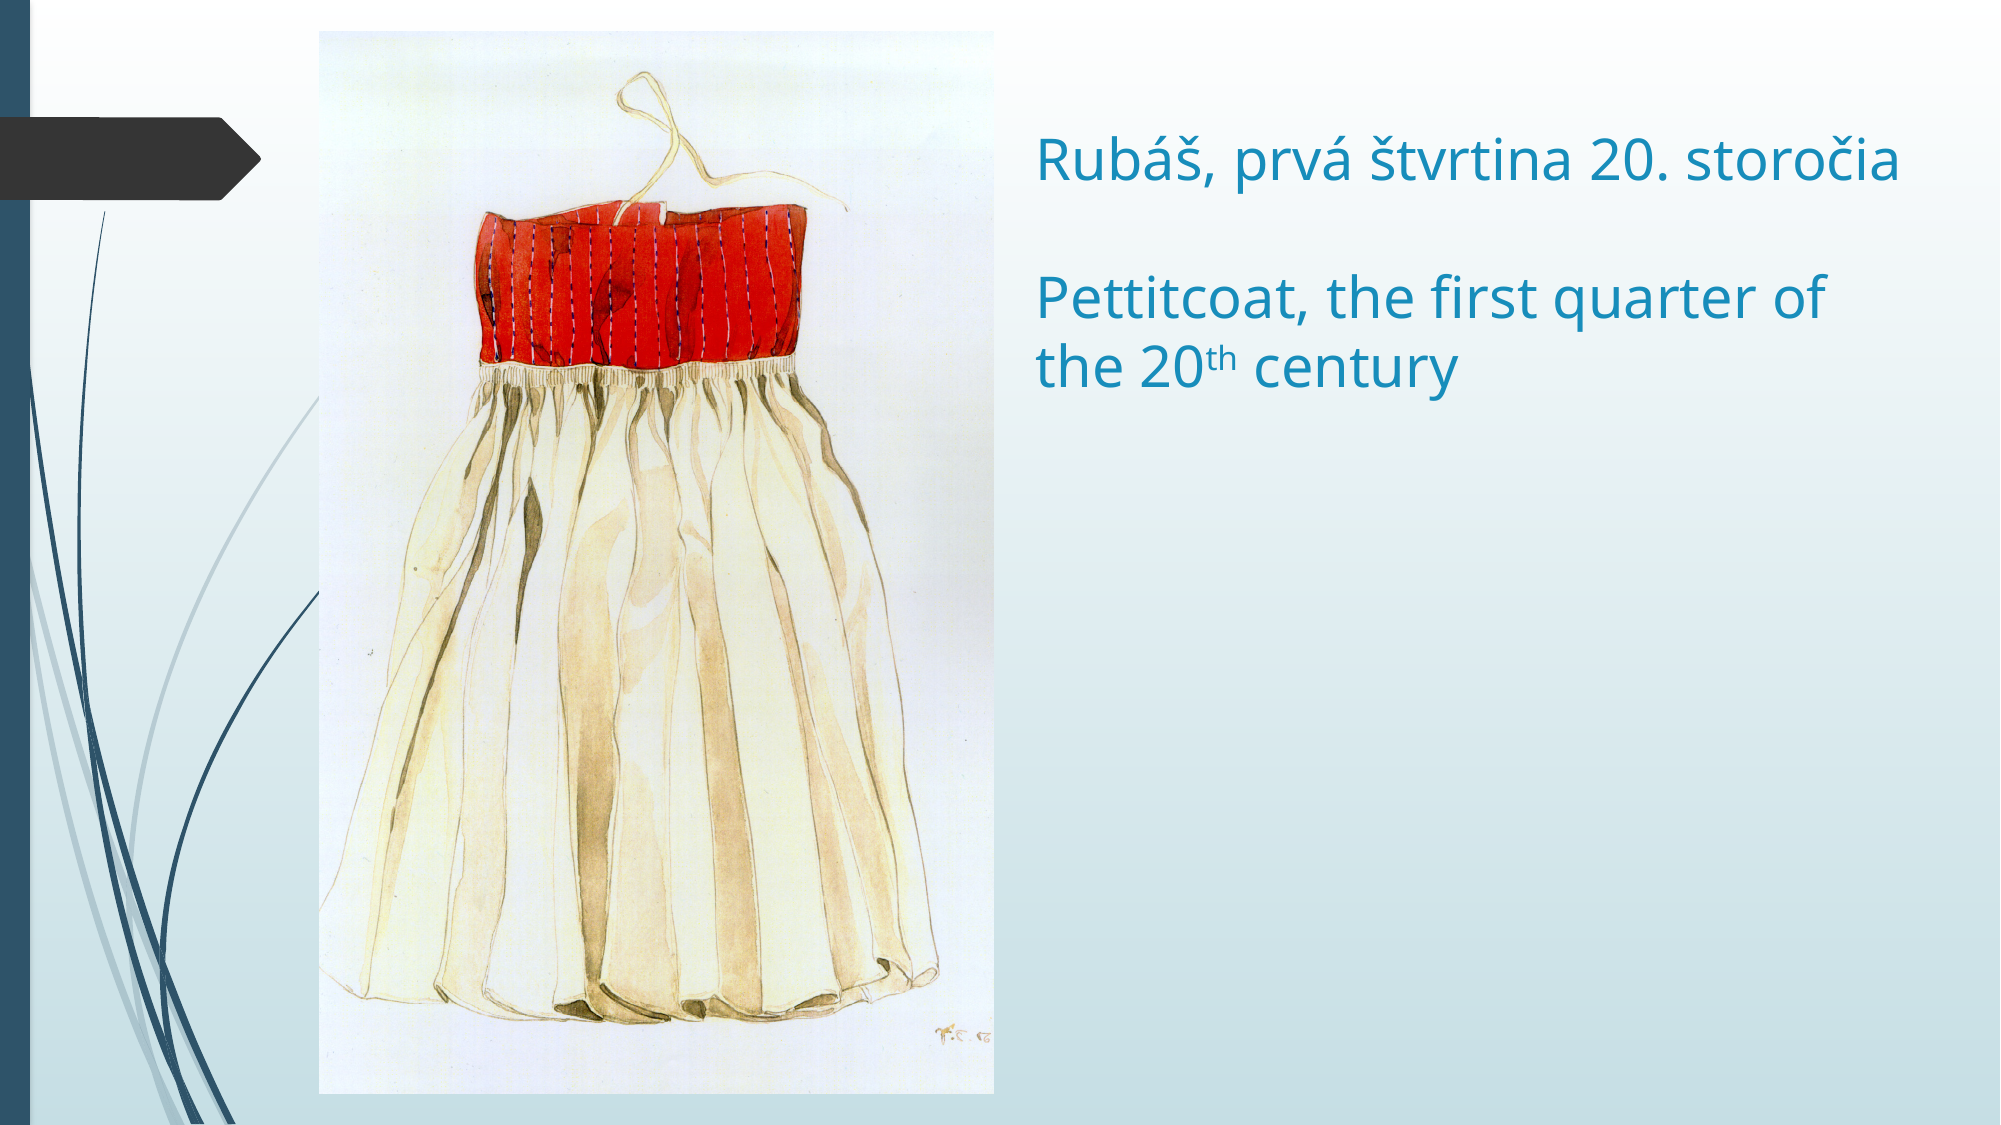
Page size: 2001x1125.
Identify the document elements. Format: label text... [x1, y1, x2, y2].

title Rubáš, prvá štvrtina 20. storočia Pettitcoat, the first quarter of the 20th century [1020, 115, 1921, 429]
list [318, 31, 994, 1094]
